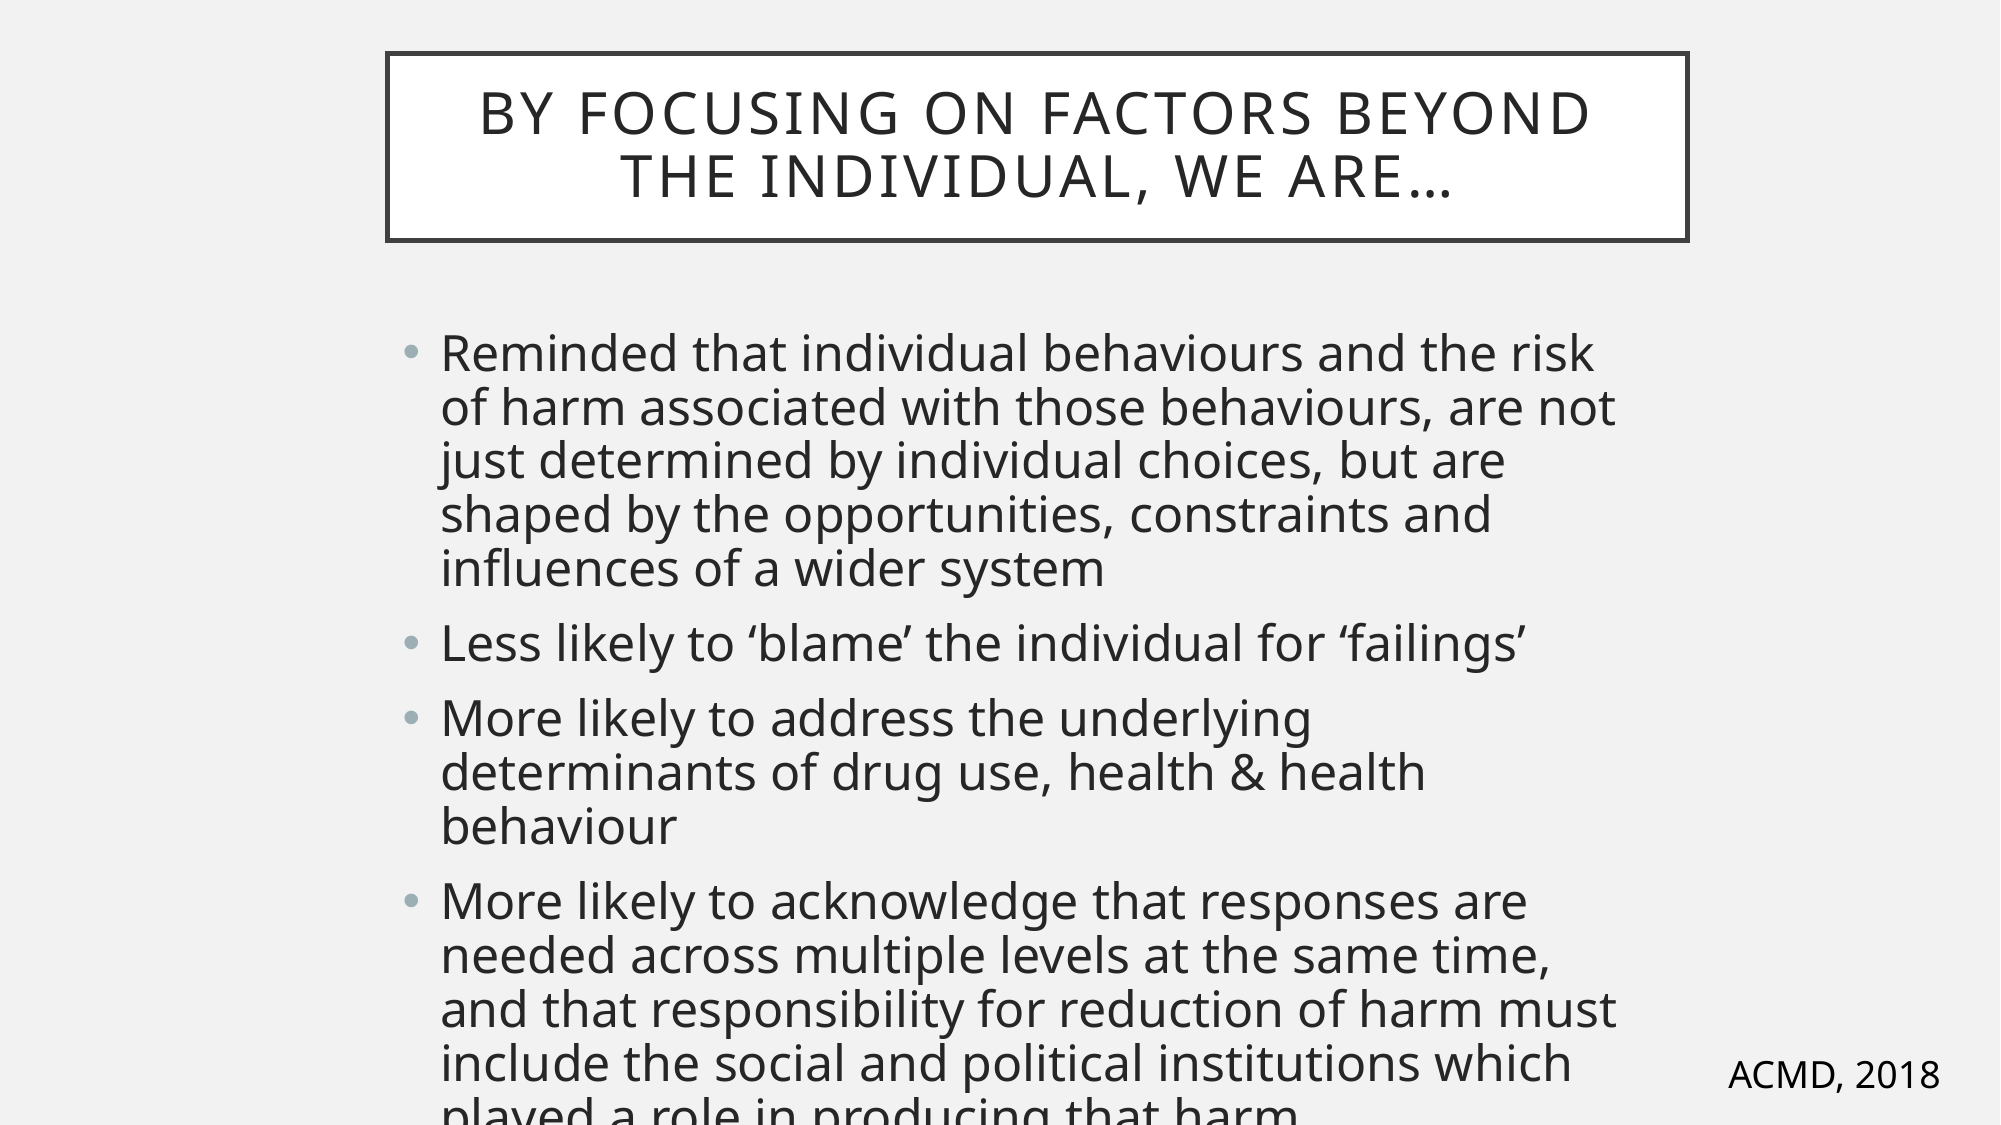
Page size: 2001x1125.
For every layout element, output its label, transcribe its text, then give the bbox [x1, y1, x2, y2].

text_box ACMD, 2018 [1713, 1043, 1956, 1104]
list Reminded that individual behaviours and the risk of harm associated with those behaviours, are not just determined by individual choices, but are shaped by the opportunities, constraints and influences of a wider system Less likely to ‘blame’ the individual for ‘failings’ More likely to address the underlying determinants of drug use, health & health behaviour More likely to acknowledge that responses are needed across multiple levels at the same time, and that responsibility for reduction of harm must include the social and political institutions which played a role in producing that harm [387, 320, 1650, 974]
title By focusing on factors beyond the individual, we are… [385, 51, 1690, 243]
